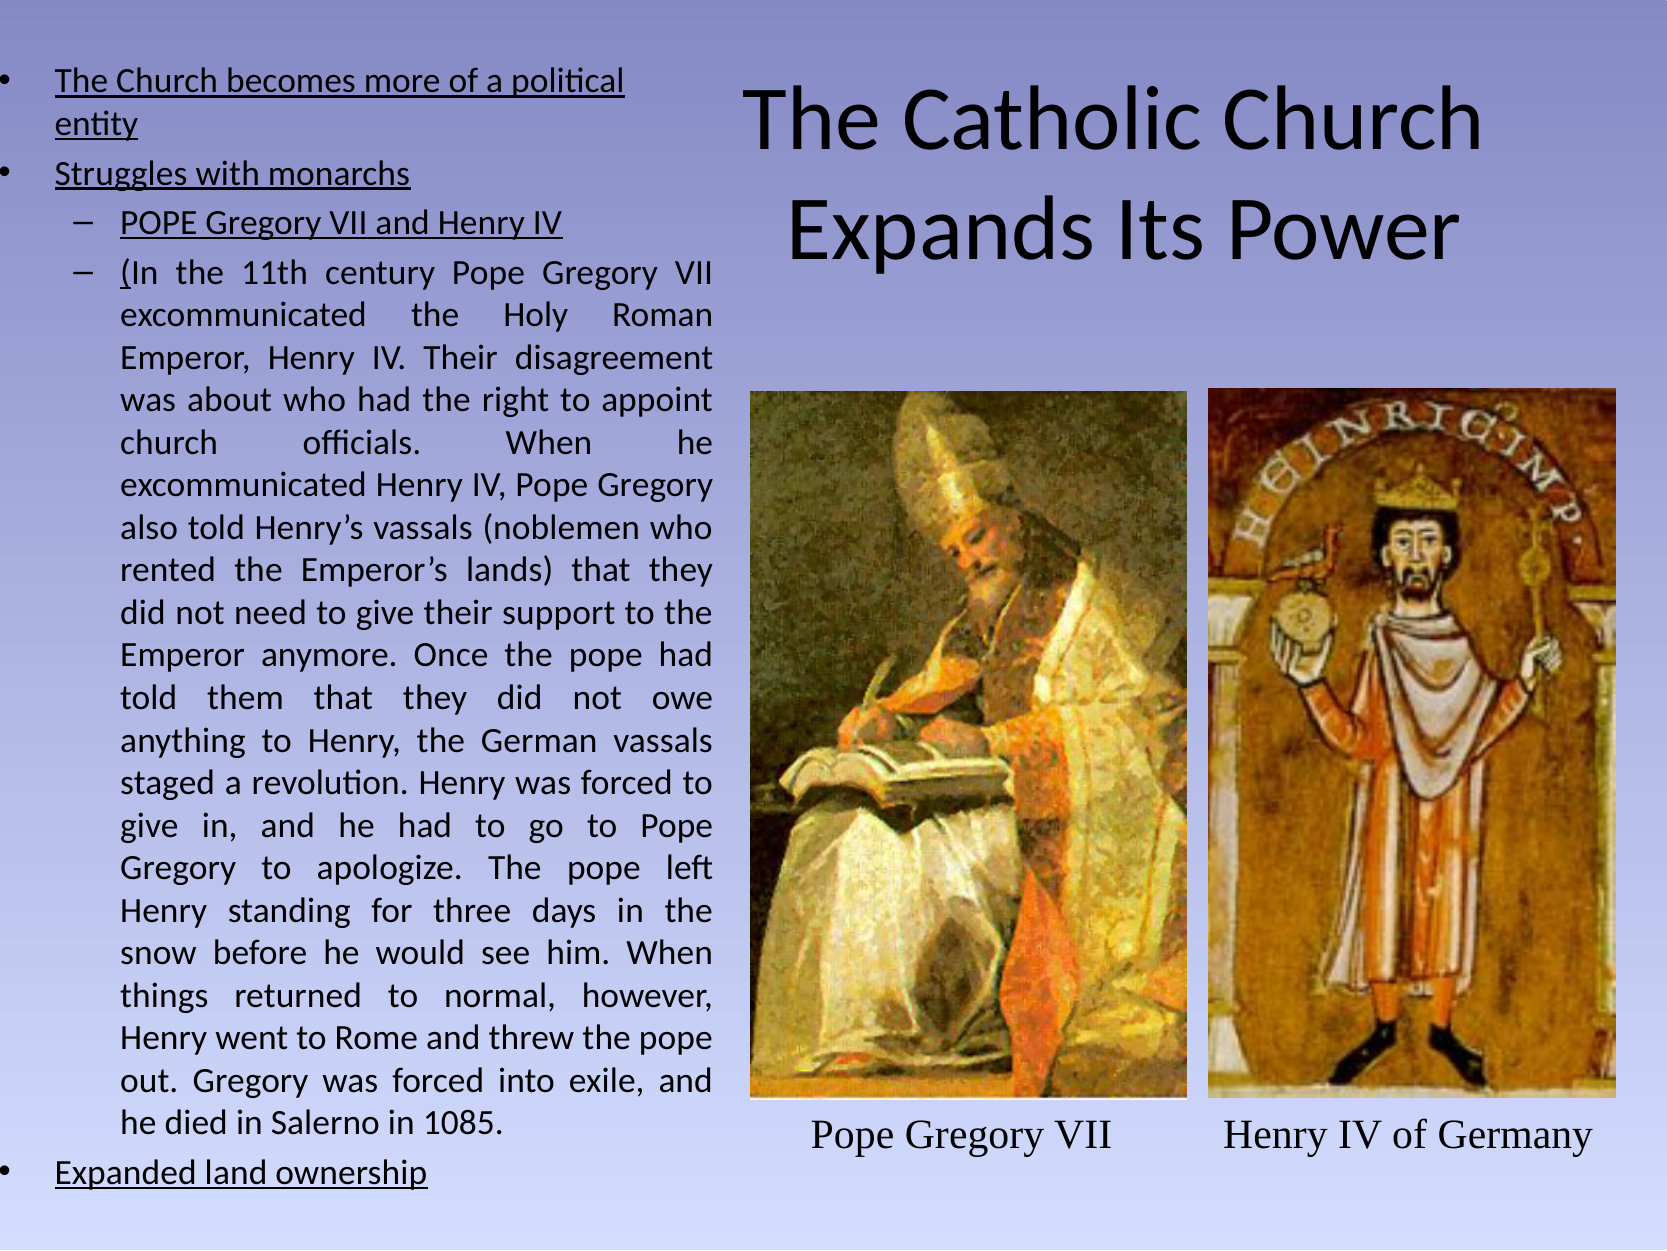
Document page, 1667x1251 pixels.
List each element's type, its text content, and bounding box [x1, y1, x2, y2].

text_box Henry IV of Germany [1241, 1107, 1611, 1165]
list The Church becomes more of a political entity Struggles with monarchs POPE Gregory VII and Henry IV (In the 11th century Pope Gregory VII excommunicated the Holy Roman Emperor, Henry IV. Their disagreement was about who had the right to appoint church officials. When he excommunicated Henry IV, Pope Gregory also told Henry’s vassals (noblemen who rented the Emperor’s lands) that they did not need to give their support to the Emperor anymore. Once the pope had told them that they did not owe anything to Henry, the German vassals staged a revolution. Henry was forced to give in, and he had to go to Pope Gregory to apologize. The pope left Henry standing for three days in the snow before he would see him. When things returned to normal, however, Henry went to Rome and threw the pope out. Gregory was forced into exile, and he died in Salerno in 1085. Expanded land ownership [0, 50, 729, 1238]
text_box Pope Gregory VII [795, 1099, 1241, 1165]
title The Catholic Church Expands Its Power [729, 50, 1667, 287]
picture [1208, 388, 1617, 1098]
picture [749, 391, 1188, 1100]
